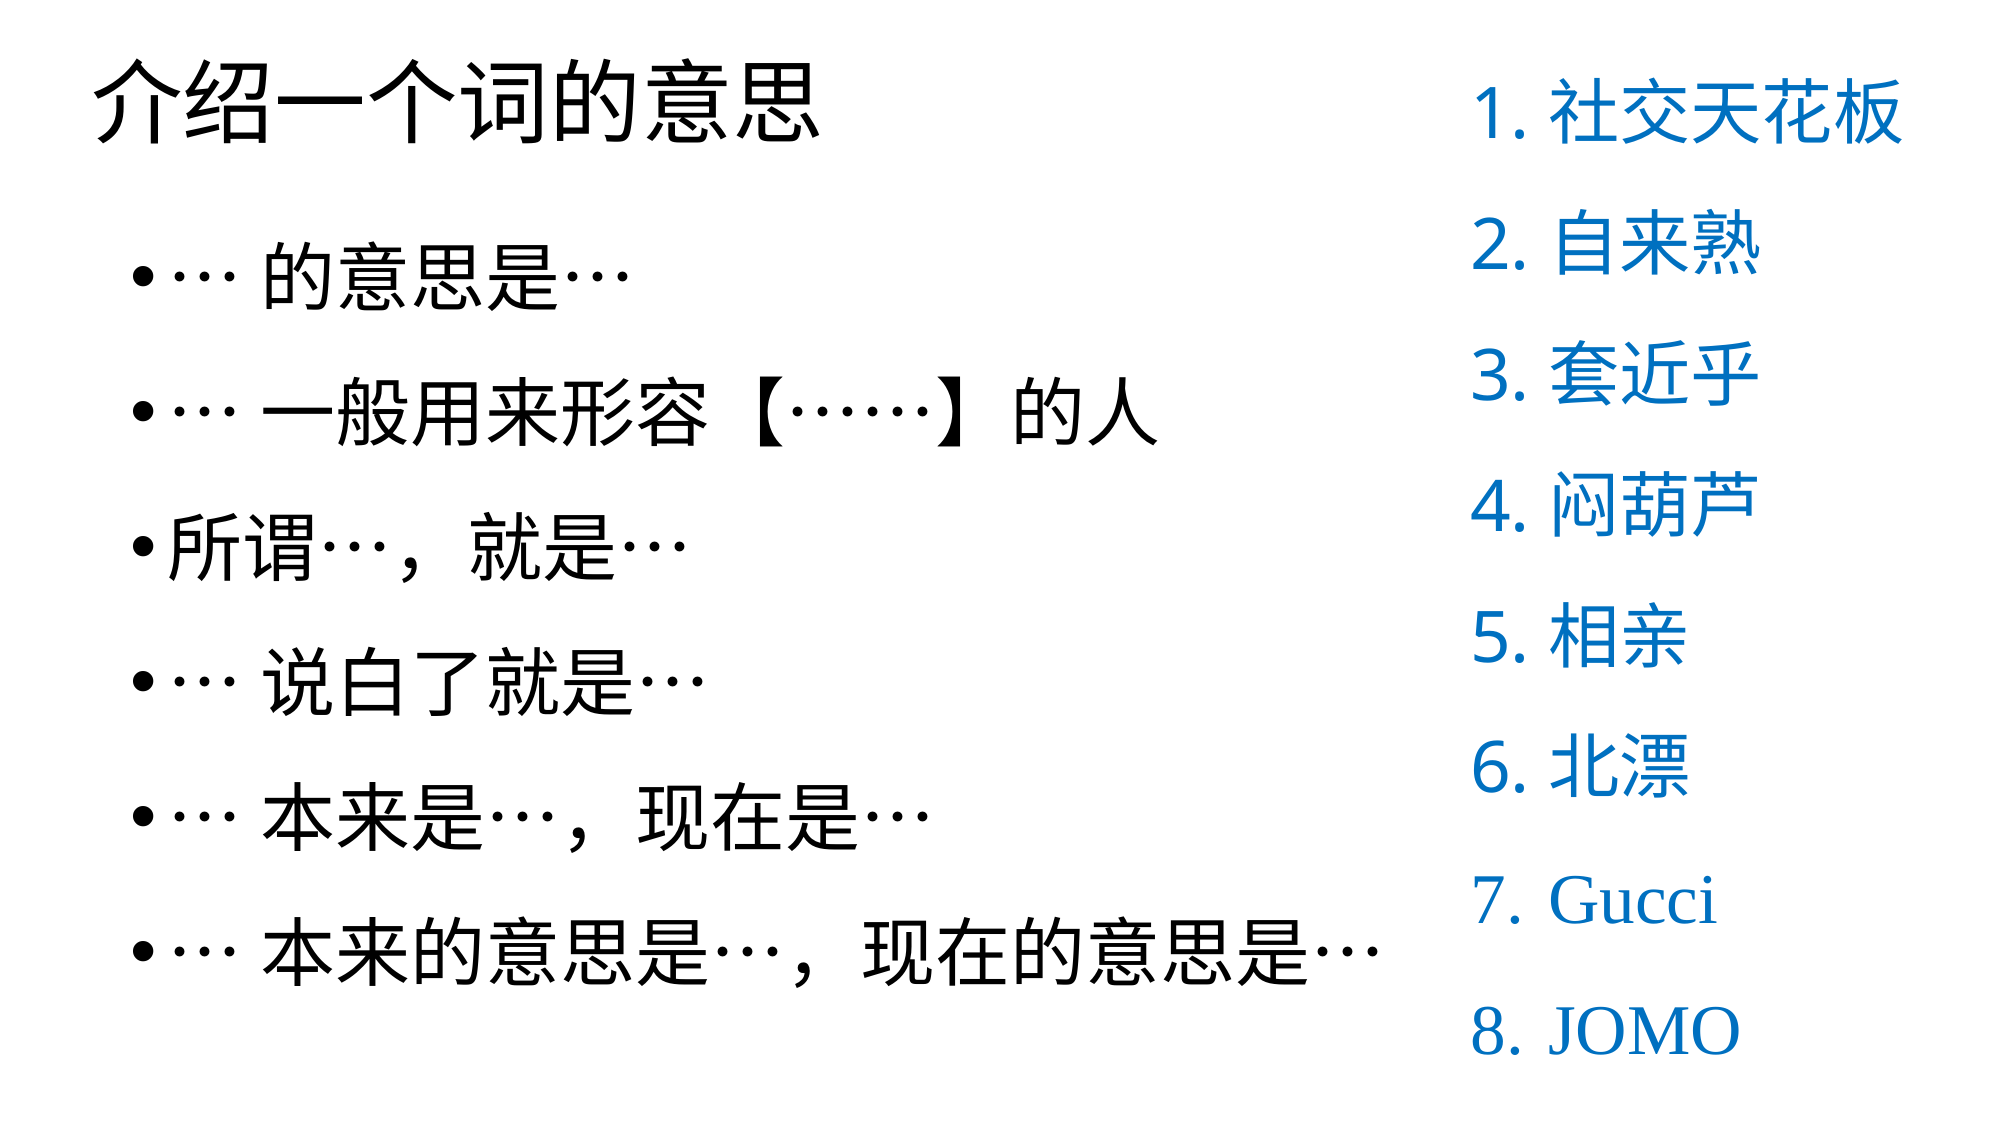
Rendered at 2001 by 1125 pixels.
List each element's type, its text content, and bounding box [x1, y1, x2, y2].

list …的意思是… …一般用来形容【……】的人 所谓…，就是… …说白了就是… …本来是…，现在是… …本来的意思是…，现在的意思是… [115, 178, 1841, 1125]
title 介绍一个词的意思 [76, 34, 926, 180]
text_box 社交天花板 自来熟 套近乎 闷葫芦 相亲 北漂 Gucci JOMO [1455, 34, 1924, 1110]
